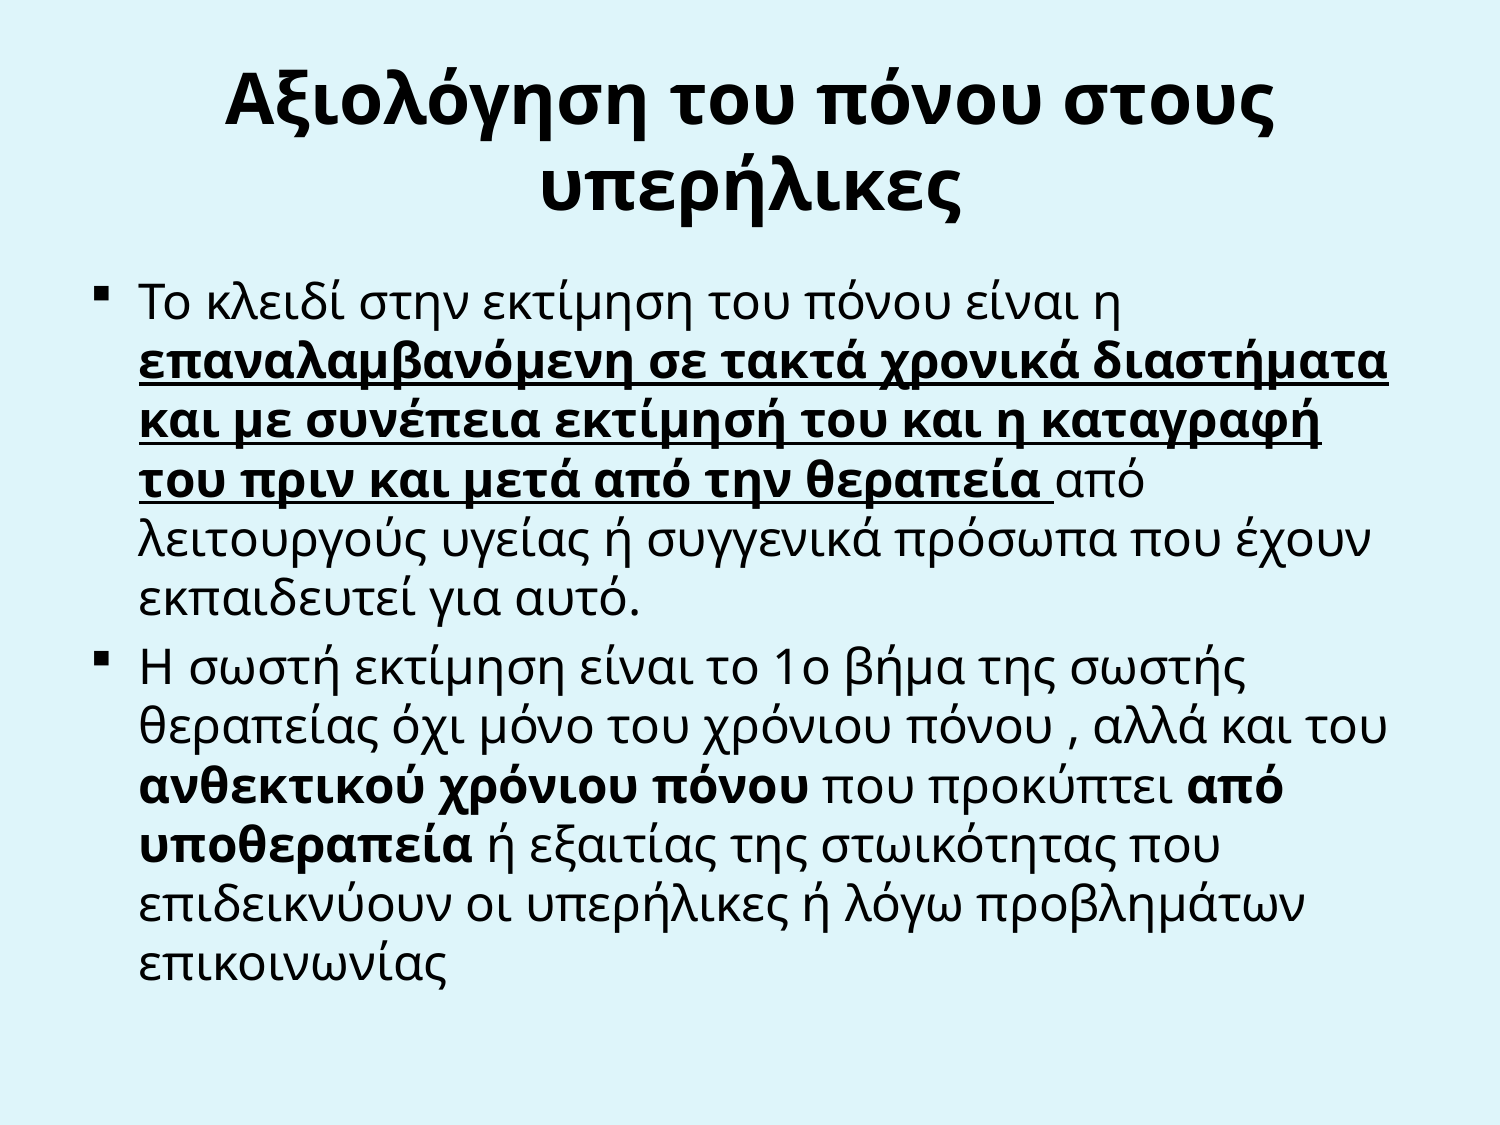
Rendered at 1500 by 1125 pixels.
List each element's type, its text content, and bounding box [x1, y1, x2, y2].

list Το κλειδί στην εκτίμηση του πόνου είναι η επαναλαμβανόμενη σε τακτά χρονικά διαστήματα και με συνέπεια εκτίμησή του και η καταγραφή του πριν και μετά από την θεραπεία από λειτουργούς υγείας ή συγγενικά πρόσωπα που έχουν εκπαιδευτεί για αυτό. Η σωστή εκτίμηση είναι το 1ο βήμα της σωστής θεραπείας όχι μόνο του χρόνιου πόνου , αλλά και του ανθεκτικού χρόνιου πόνου που προκύπτει από υποθεραπεία ή εξαιτίας της στωικότητας που επιδεικνύουν οι υπερήλικες ή λόγω προβλημάτων επικοινωνίας [75, 262, 1425, 1005]
title Αξιολόγηση του πόνου στους υπερήλικες [75, 45, 1425, 233]
